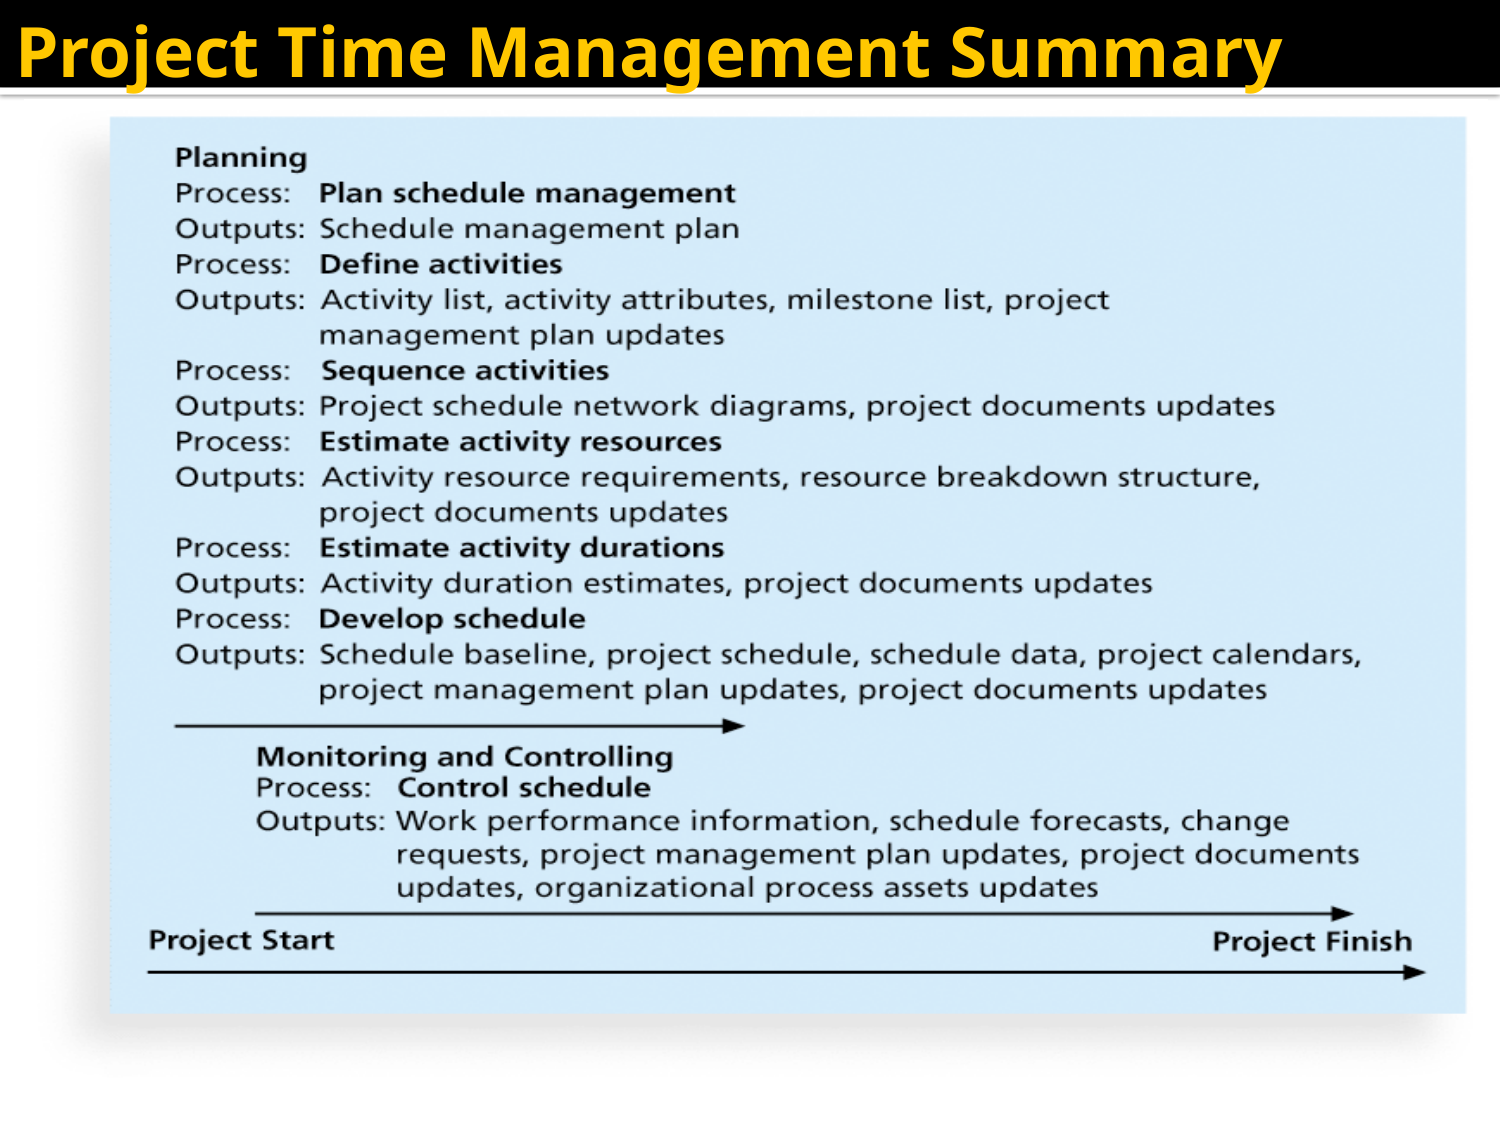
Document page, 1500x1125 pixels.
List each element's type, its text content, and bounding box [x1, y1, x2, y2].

title Project Time Management Summary [0, 0, 1500, 100]
picture [24, 99, 1488, 1088]
